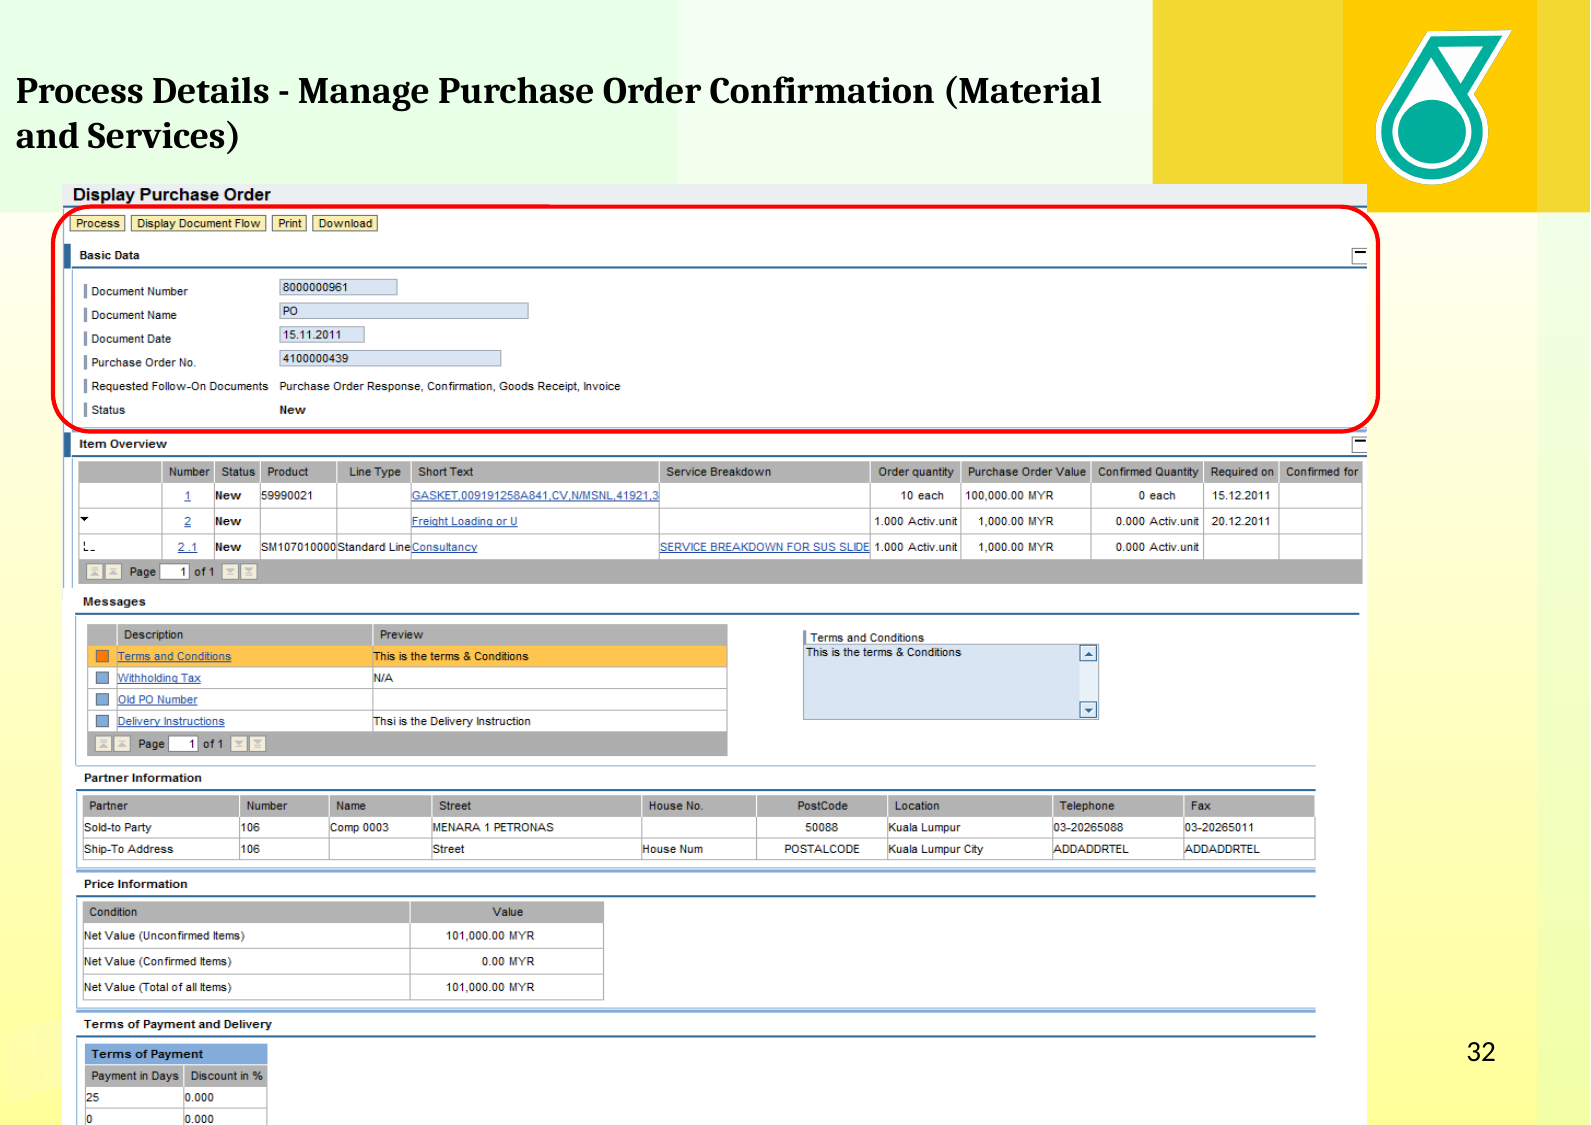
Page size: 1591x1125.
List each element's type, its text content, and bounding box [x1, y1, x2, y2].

picture [62, 28, 1516, 1125]
slide_number 32 [1372, 1024, 1511, 1103]
text_box [50, 223, 57, 416]
text_box [1372, 220, 1381, 419]
title Process Details - Manage Purchase Order Confirmation (Material and Services) [0, 63, 1155, 158]
